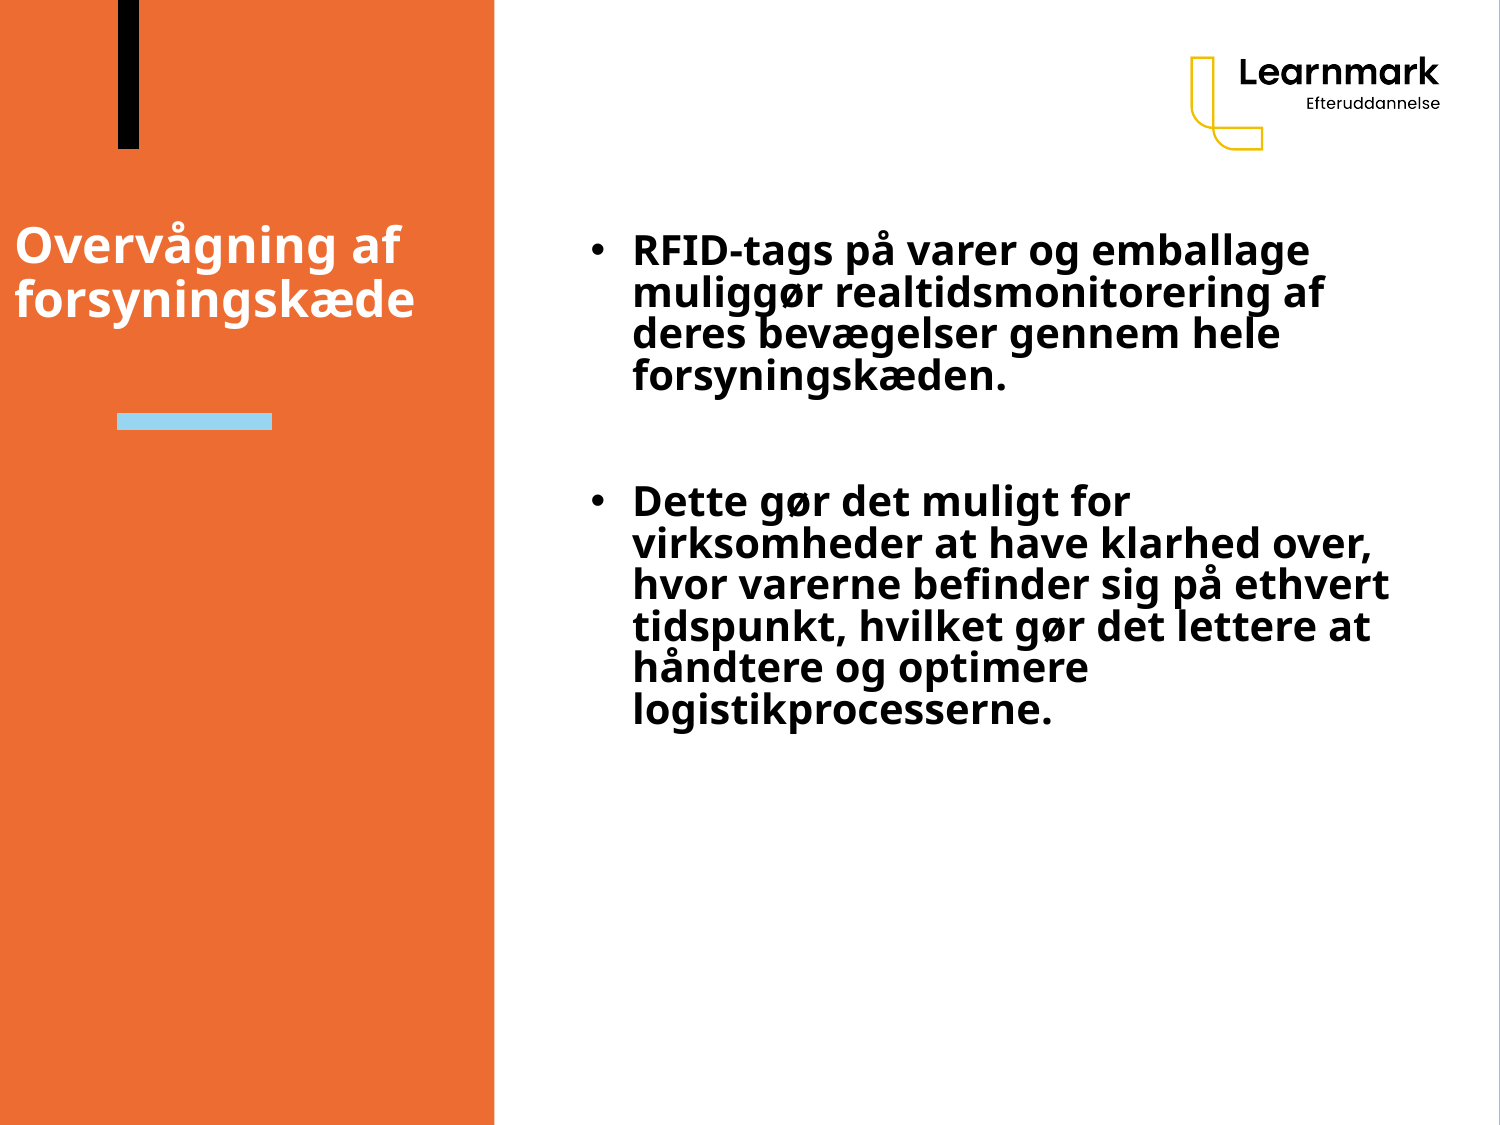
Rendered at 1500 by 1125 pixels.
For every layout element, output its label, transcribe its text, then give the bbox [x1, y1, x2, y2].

title Overvågning af forsyningskæde [0, 148, 492, 396]
picture [1168, 33, 1462, 174]
list RFID-tags på varer og emballage muliggør realtidsmonitorering af deres bevægelser gennem hele forsyningskæden. Dette gør det muligt for virksomheder at have klarhed over, hvor varerne befinder sig på ethvert tidspunkt, hvilket gør det lettere at håndtere og optimere logistikprocesserne. [534, 224, 1447, 1006]
